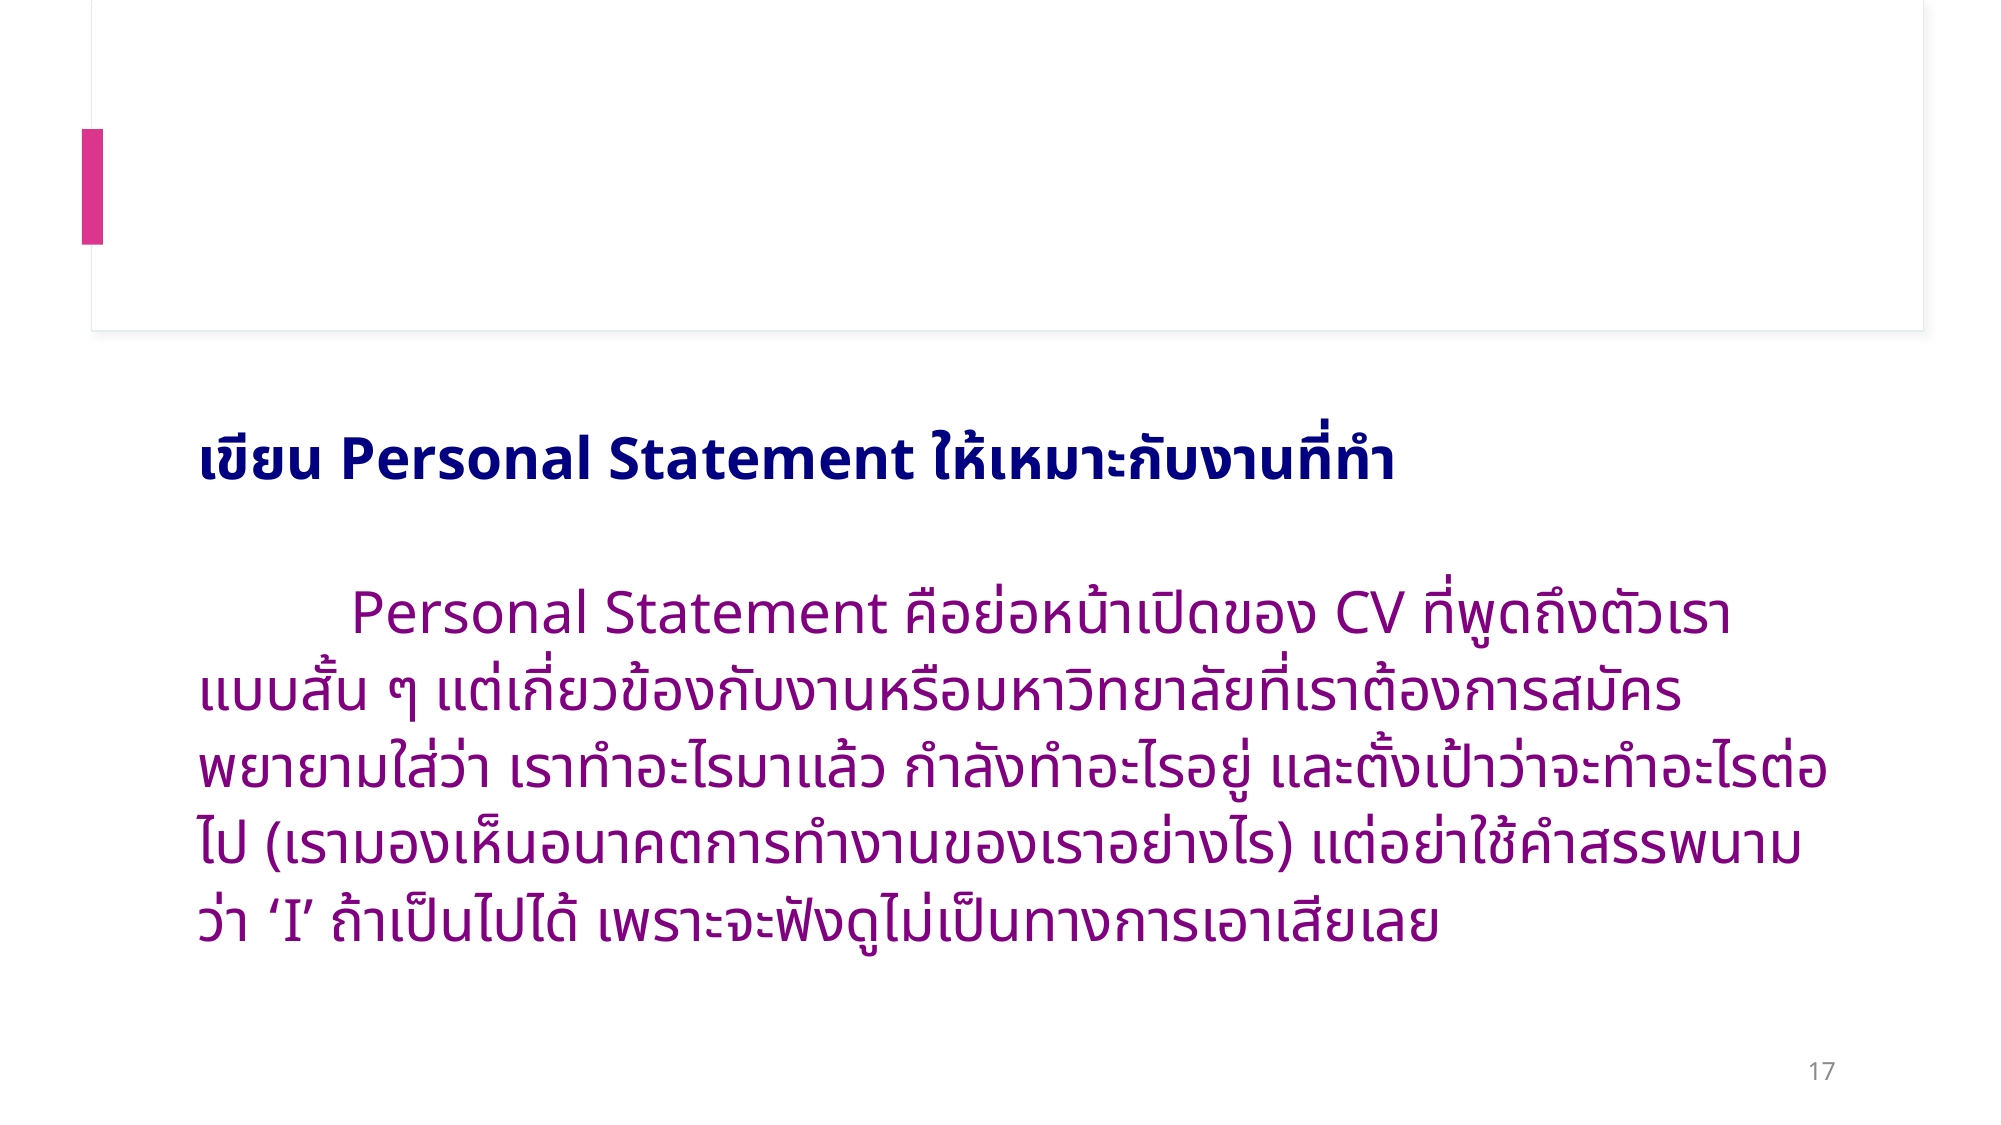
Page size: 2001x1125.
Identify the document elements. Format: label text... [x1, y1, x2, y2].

slide_number 17 [1401, 1042, 1851, 1103]
list เขียน Personal Statement ให้เหมาะกับงานที่ทำ Personal Statement คือย่อหน้าเปิดของ CV ที่พูดถึงตัวเราแบบสั้น ๆ แต่เกี่ยวข้องกับงานหรือมหาวิทยาลัยที่เราต้องการสมัคร พยายามใส่ว่า เราทำอะไรมาแล้ว กำลังทำอะไรอยู่ และตั้งเป้าว่าจะทำอะไรต่อไป (เรามองเห็นอนาคตการทำงานของเราอย่างไร) แต่อย่าใช้คำสรรพนามว่า ‘I’ ถ้าเป็นไปได้ เพราะจะฟังดูไม่เป็นทางการเอาเสียเลย [183, 406, 1851, 1013]
